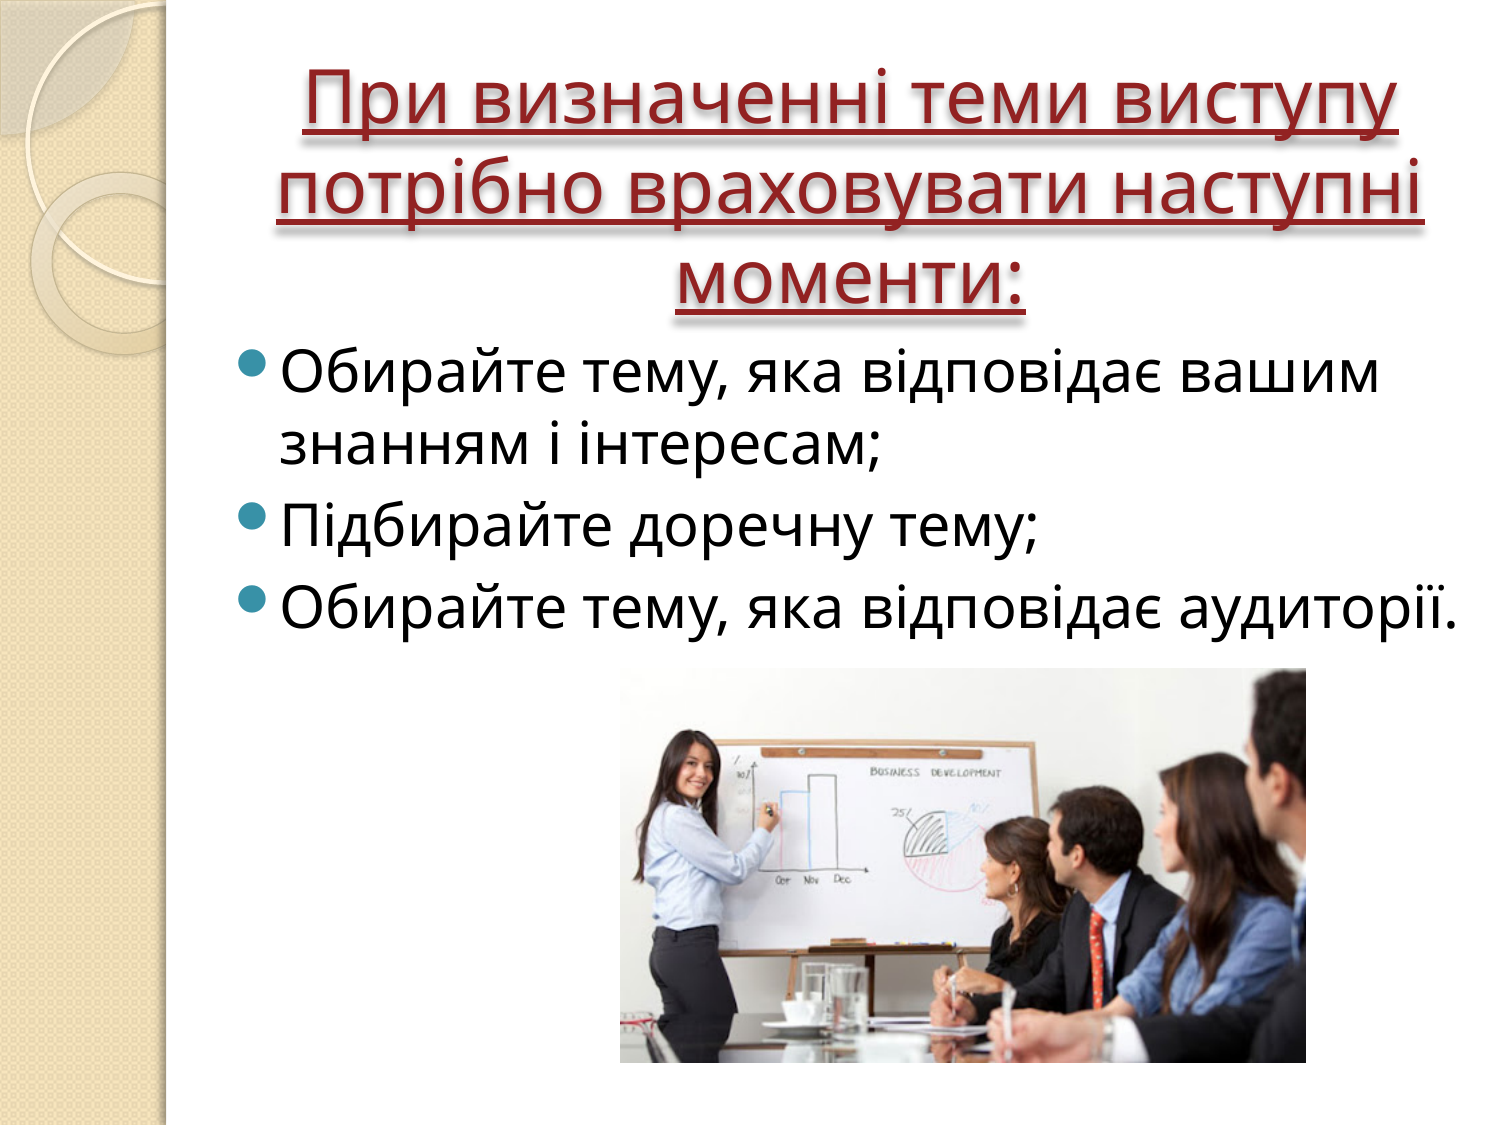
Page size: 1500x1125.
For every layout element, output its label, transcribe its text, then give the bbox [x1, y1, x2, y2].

list Обирайте тему, яка відповідає вашим знанням і інтересам; Підбирайте доречну тему; Обирайте тему, яка відповідає аудиторії. [206, 326, 1478, 681]
picture [619, 668, 1306, 1063]
title При визначенні теми виступу потрібно враховувати наступні моменти: [235, 45, 1466, 233]
